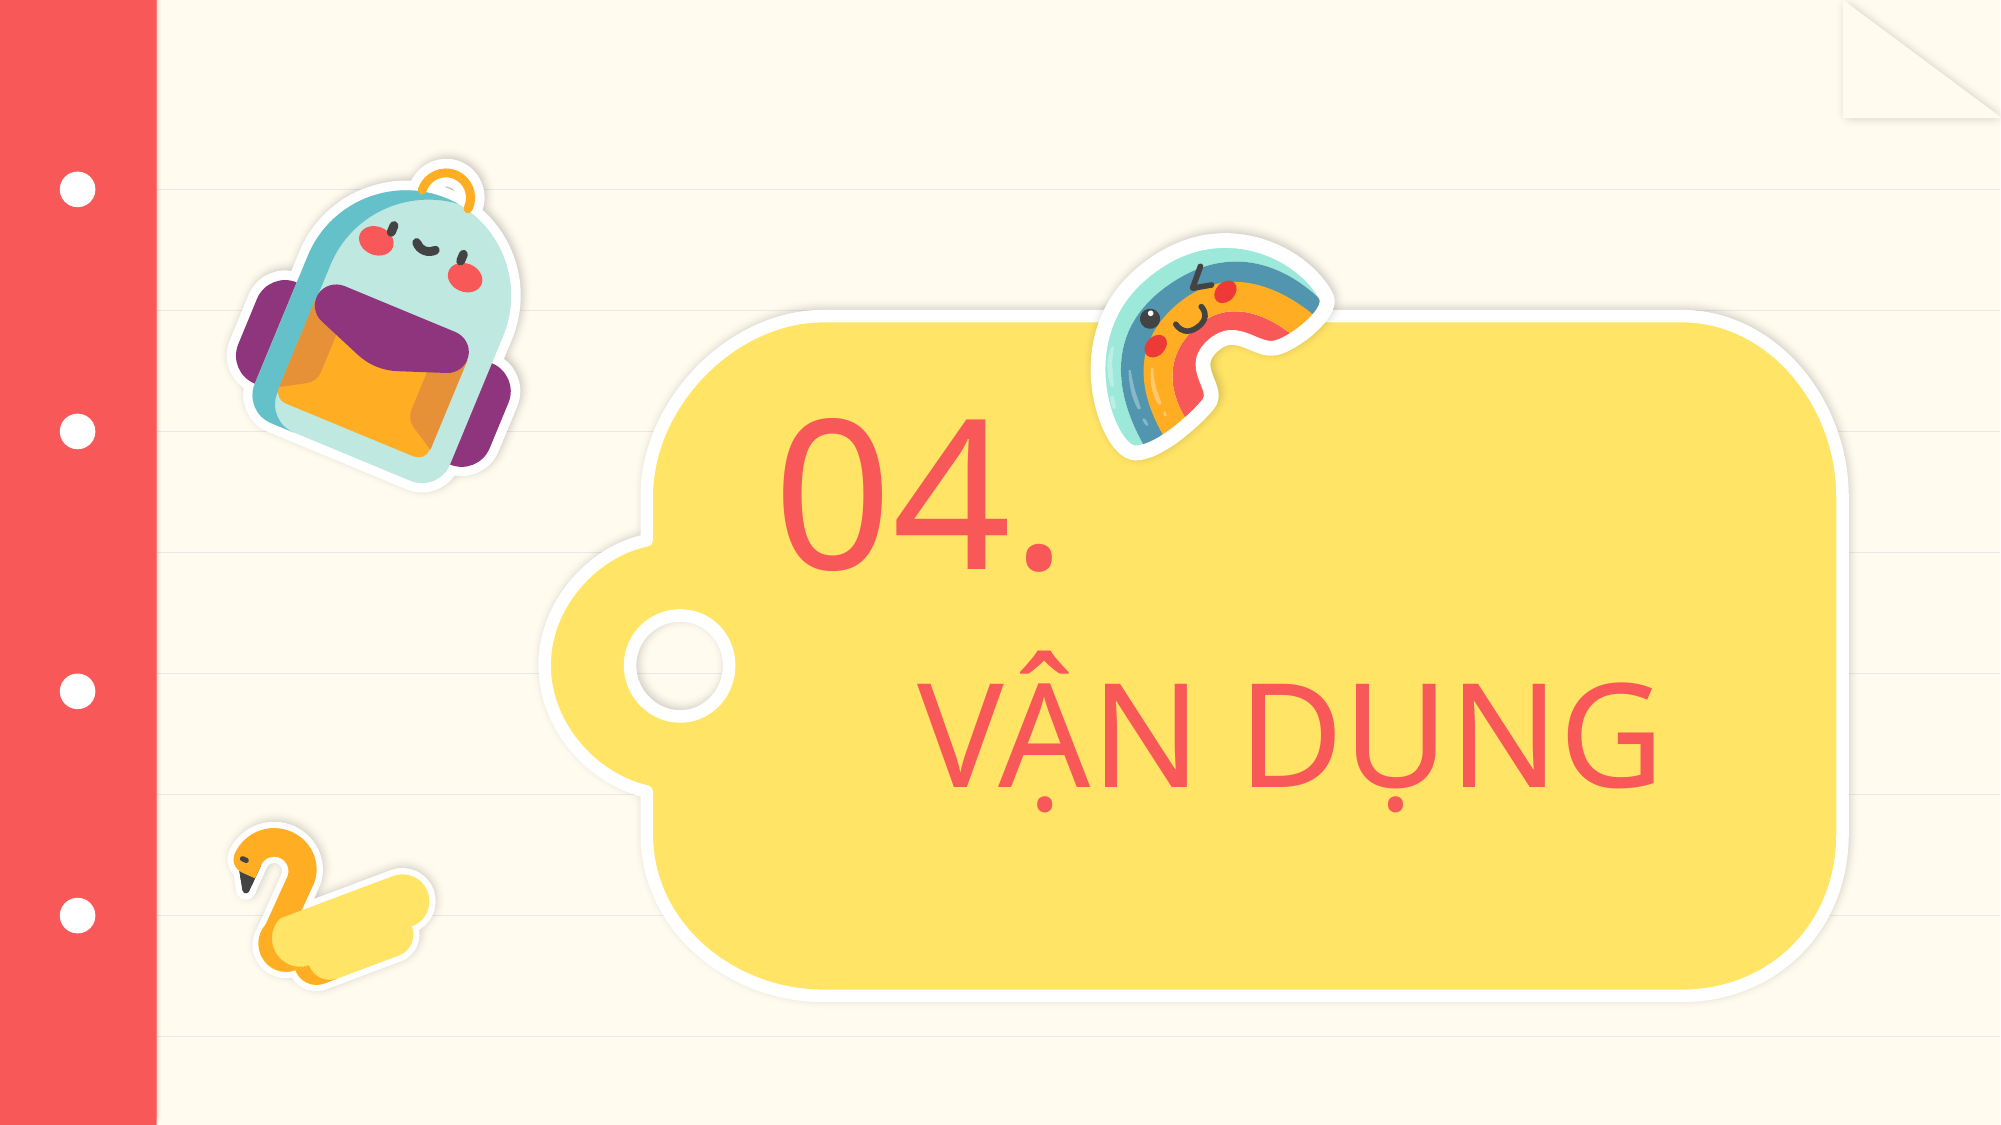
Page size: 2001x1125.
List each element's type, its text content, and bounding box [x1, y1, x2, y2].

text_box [217, 778, 446, 1002]
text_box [214, 117, 584, 505]
text_box [544, 316, 1843, 996]
title VẬN DỤNG [761, 603, 1723, 837]
title 04. [689, 388, 1152, 585]
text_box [1056, 246, 1331, 411]
